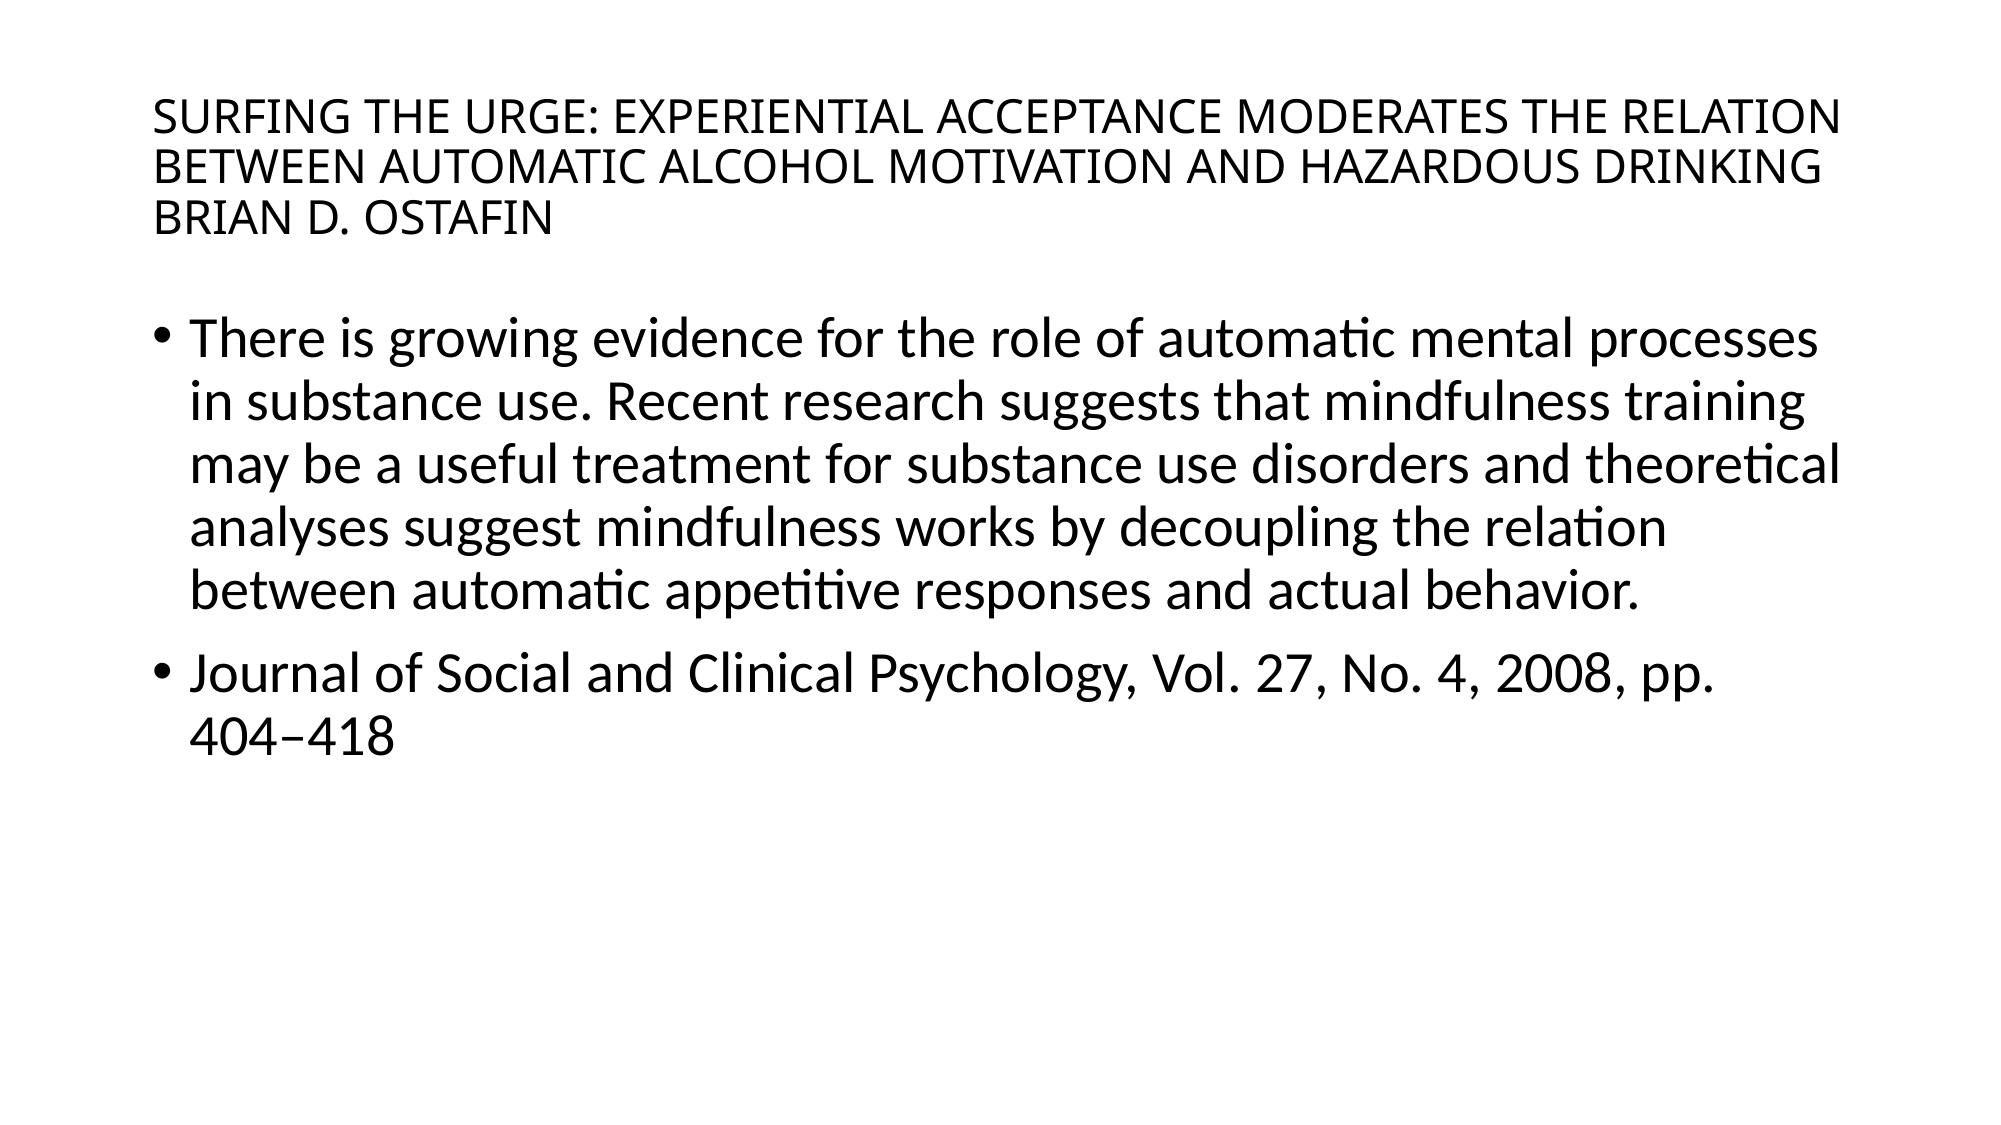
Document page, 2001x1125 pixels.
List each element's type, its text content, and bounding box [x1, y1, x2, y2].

title SURFING THE URGE: EXPERIENTIAL ACCEPTANCE MODERATES THE RELATION BETWEEN AUTOMATIC ALCOHOL MOTIVATION AND HAZARDOUS DRINKING BRIAN D. OSTAFIN [137, 59, 1863, 278]
list There is growing evidence for the role of automatic mental processes in substance use. Recent research suggests that mindfulness training may be a useful treatment for substance use disorders and theoretical analyses suggest mindfulness works by decoupling the relation between automatic appetitive responses and actual behavior. Journal of Social and Clinical Psychology, Vol. 27, No. 4, 2008, pp. 404–418 [137, 299, 1863, 1014]
